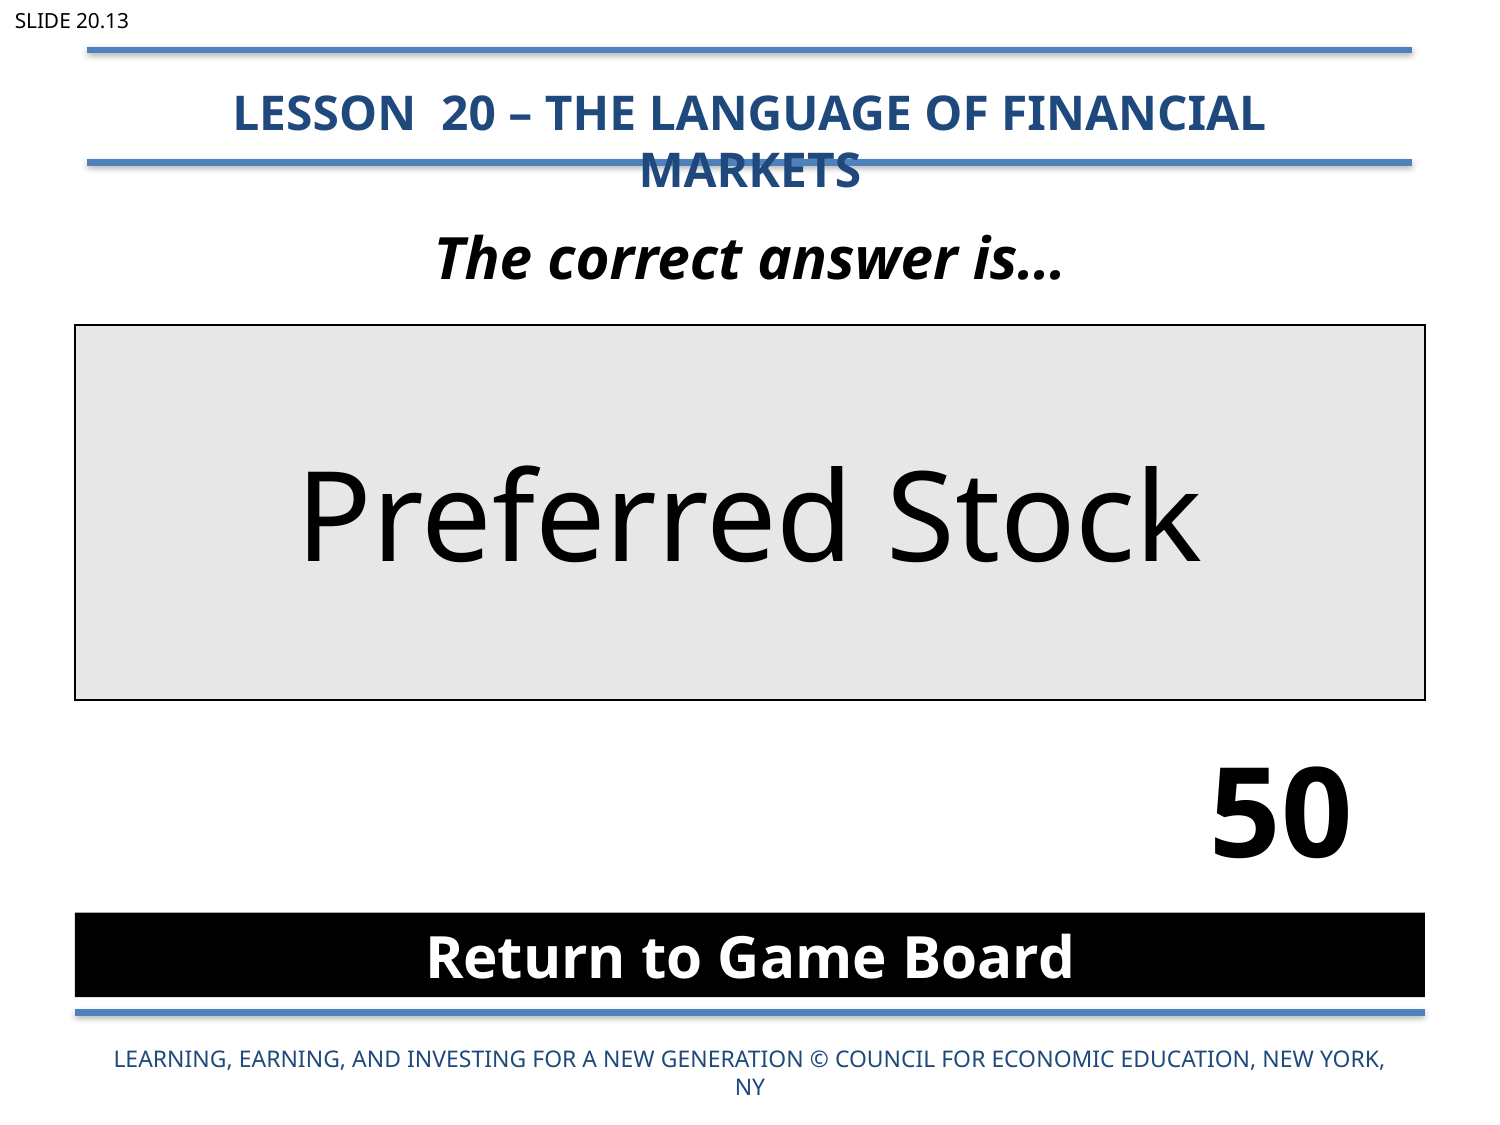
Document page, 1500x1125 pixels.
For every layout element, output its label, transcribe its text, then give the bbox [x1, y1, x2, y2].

table_header Preferred Stock [76, 350, 1424, 699]
text_box Lesson 20 – The Language of Financial Markets [125, 74, 1375, 161]
text_box 50 [1162, 724, 1400, 890]
text_box Slide 20.13 [0, 0, 213, 40]
text_box Return to Game Board [74, 912, 1425, 998]
title The correct answer is… [75, 162, 1425, 350]
